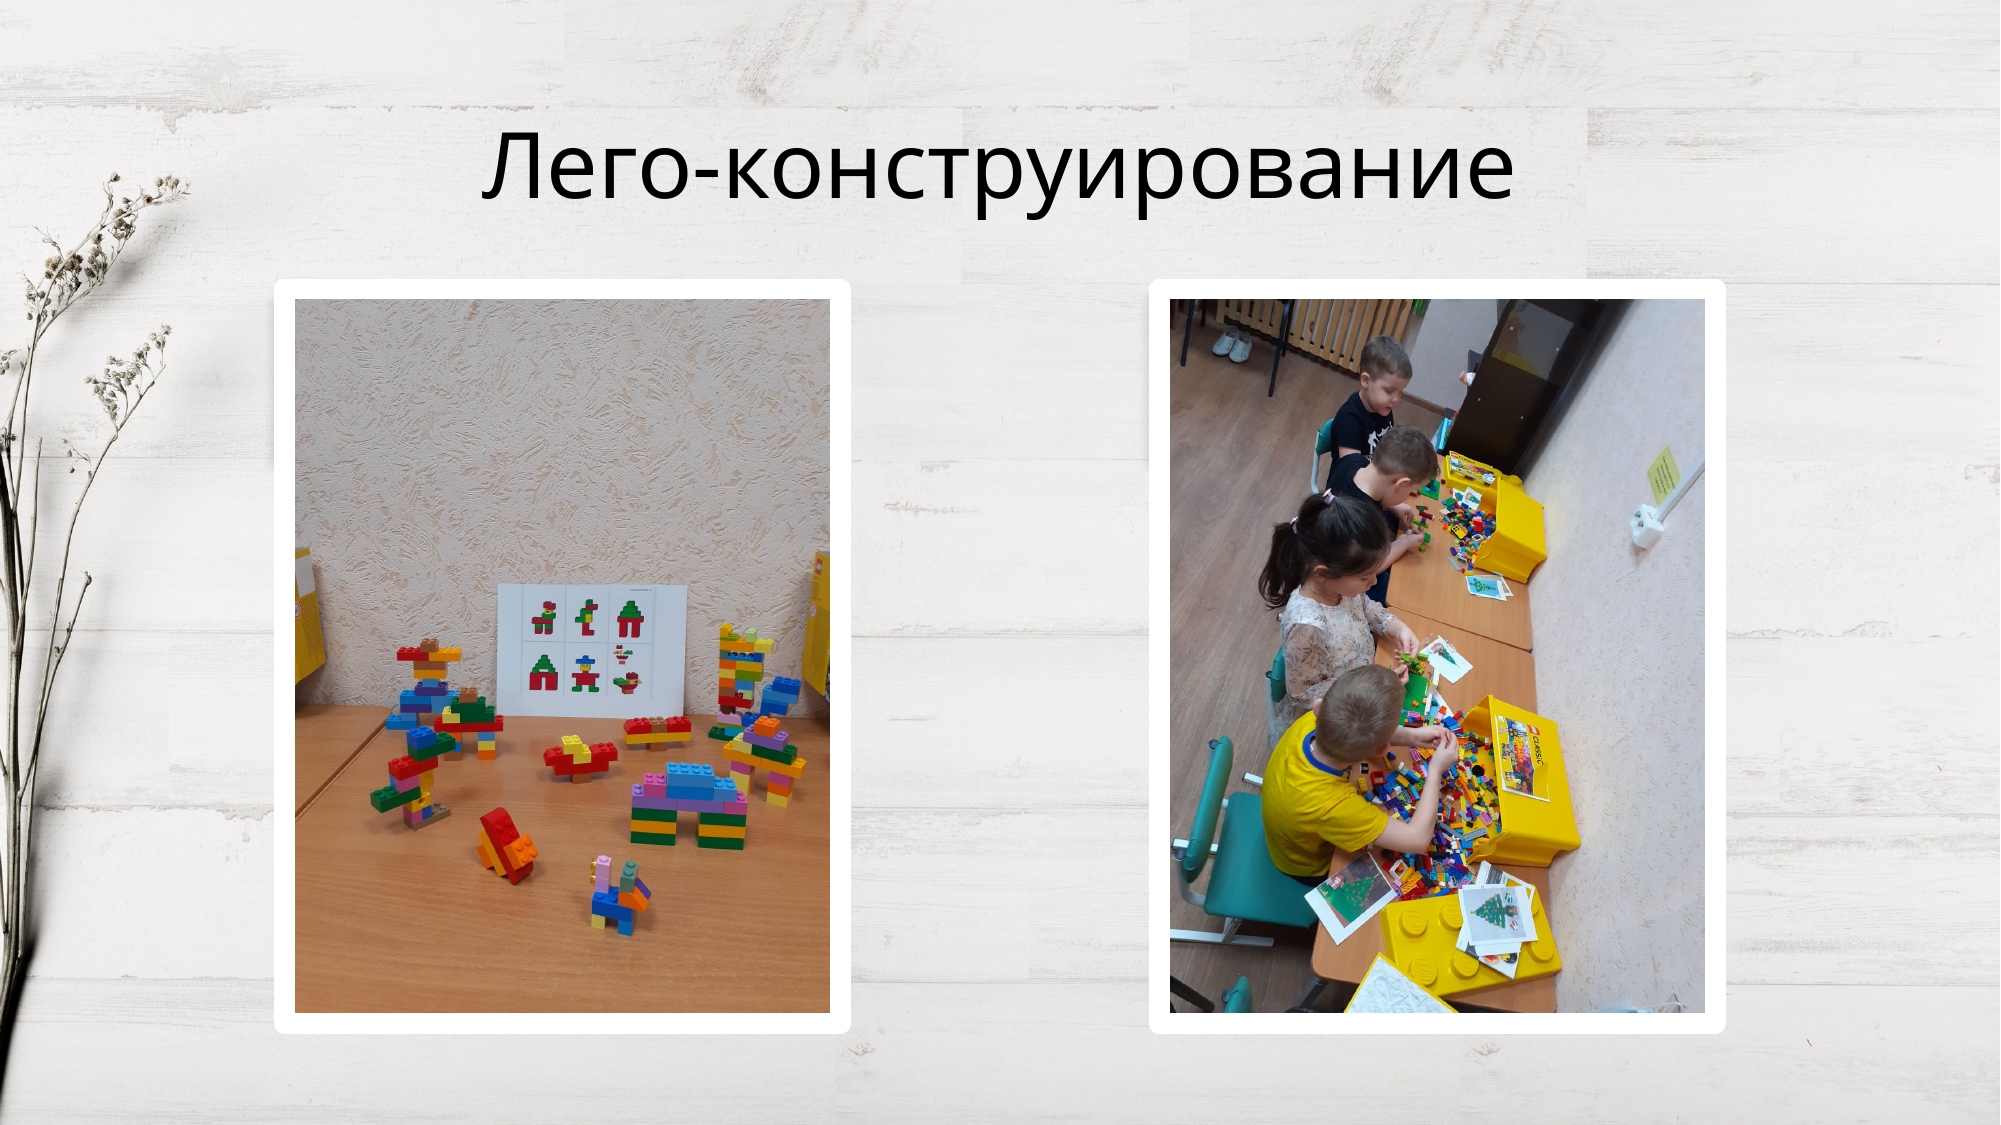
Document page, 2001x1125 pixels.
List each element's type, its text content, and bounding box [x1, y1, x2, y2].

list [1169, 299, 1706, 1014]
picture [0, 0, 2000, 1125]
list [294, 299, 831, 1014]
title Лего-конструирование [137, 59, 1863, 278]
